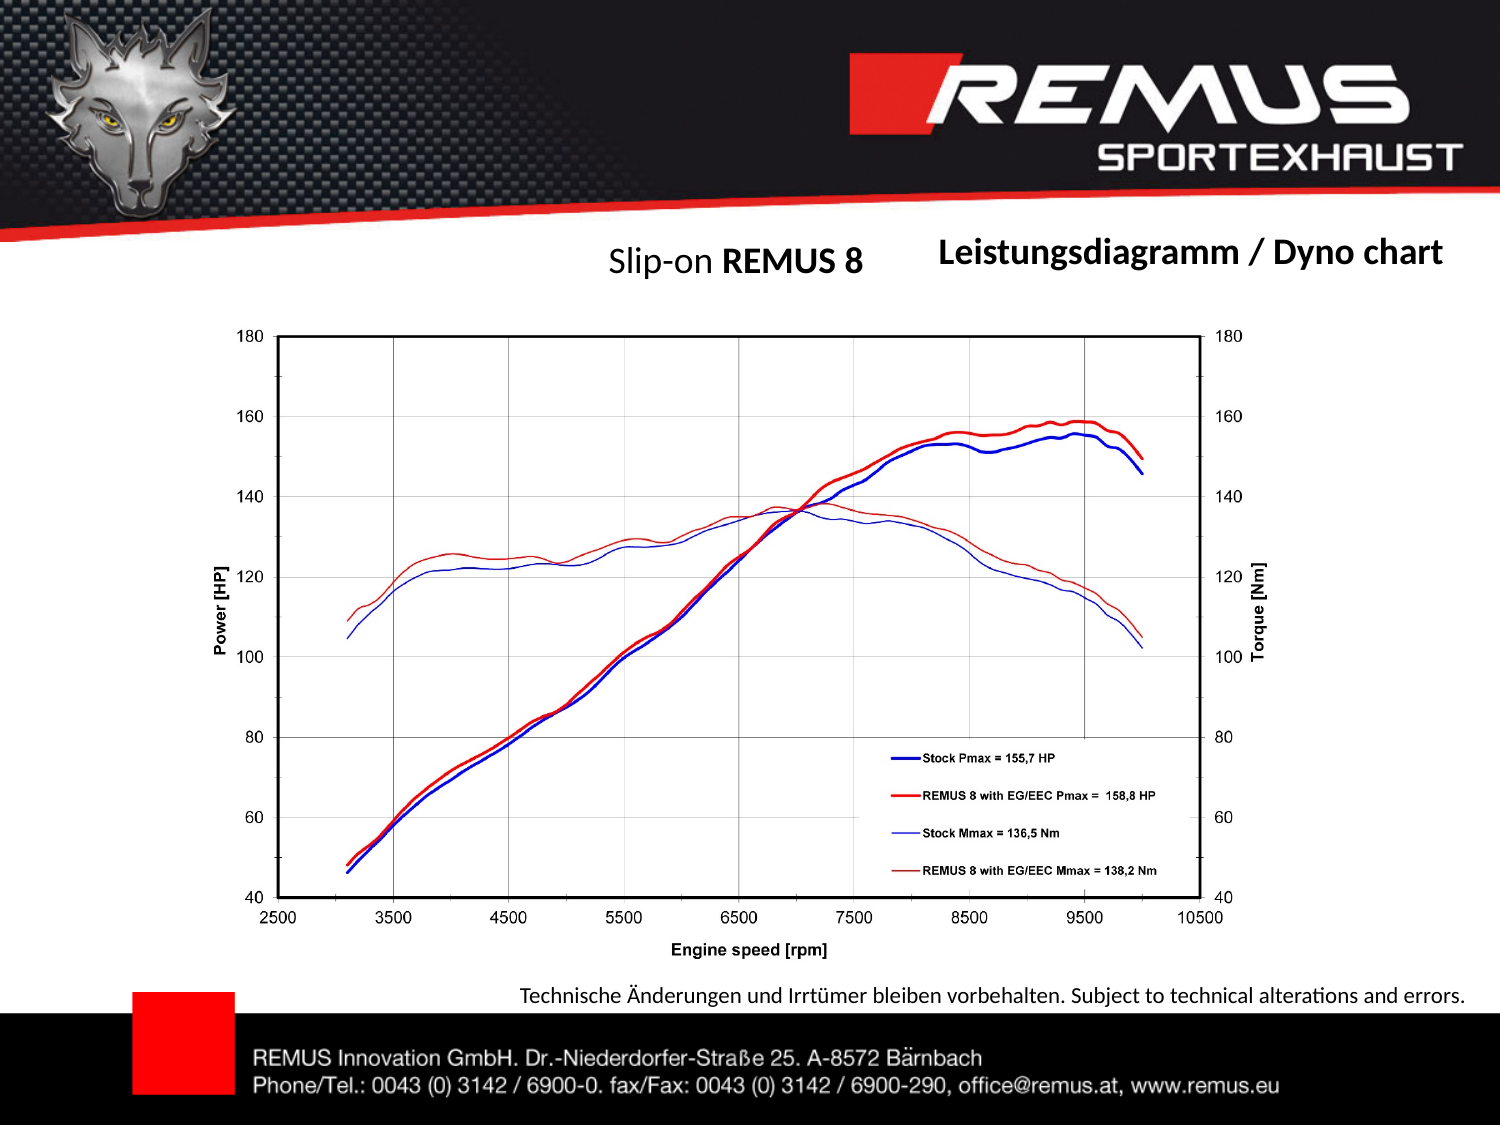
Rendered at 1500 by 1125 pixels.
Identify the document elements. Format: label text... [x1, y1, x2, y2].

text_box Slip-on REMUS 8 [495, 228, 977, 279]
picture [0, 992, 1500, 1125]
picture [200, 318, 1272, 974]
list Leistungsdiagramm / Dyno chart [856, 219, 1459, 303]
list Technische Änderungen und Irrtümer bleiben vorbehalten. Subject to technical alterations and errors. [301, 972, 1483, 1044]
picture [0, 0, 1500, 242]
